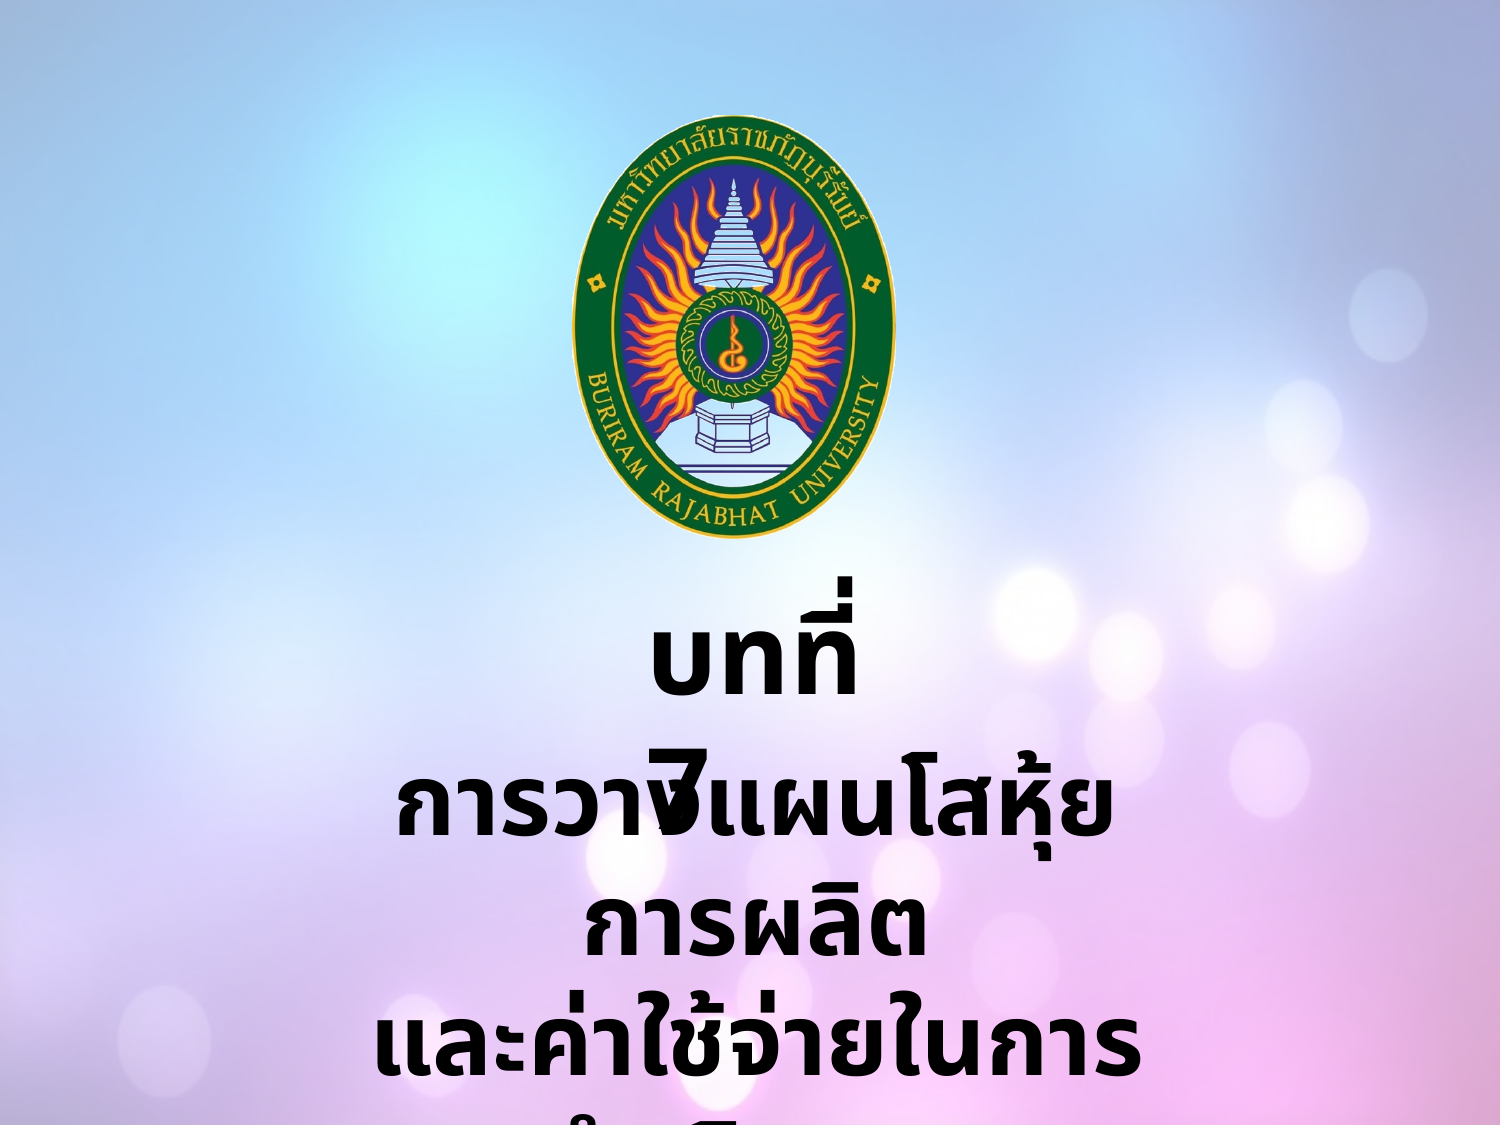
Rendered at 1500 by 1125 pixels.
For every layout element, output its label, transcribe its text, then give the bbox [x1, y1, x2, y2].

text_box บทที่ 7 [631, 574, 887, 859]
picture [572, 115, 896, 540]
text_box การวางแผนโสหุ้ยการผลิต และค่าใช้จ่ายในการดำเนินงาน [326, 727, 1188, 1125]
